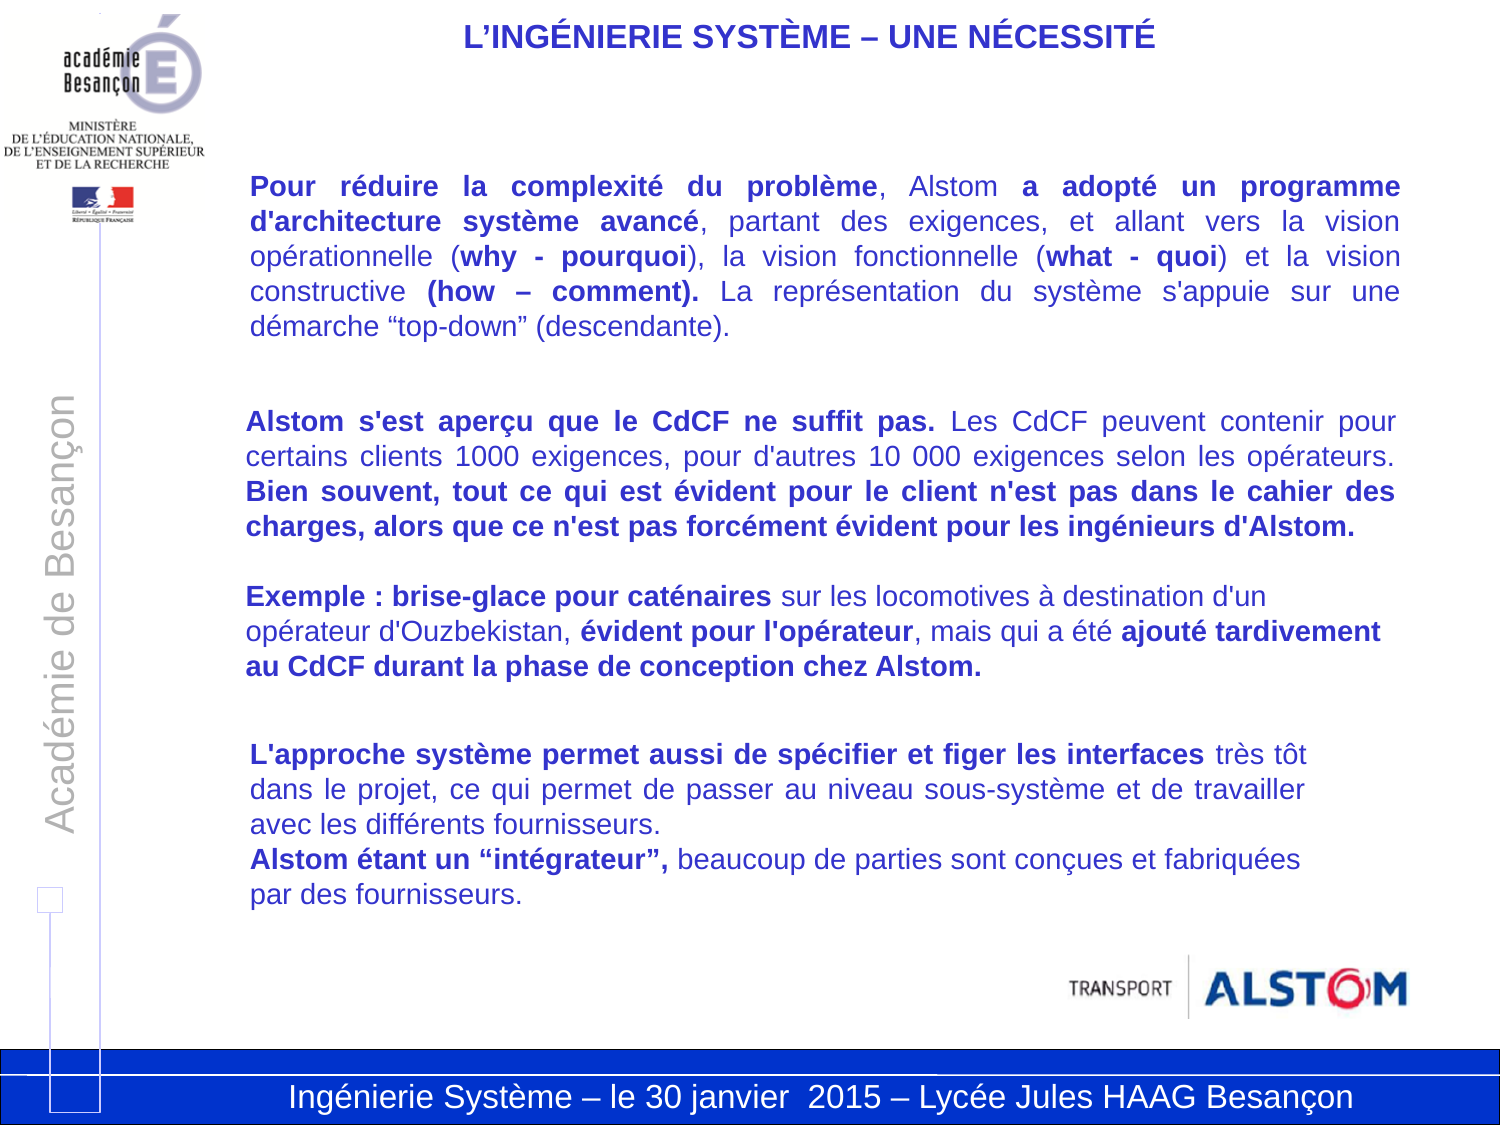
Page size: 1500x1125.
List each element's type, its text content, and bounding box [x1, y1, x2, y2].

picture [1042, 919, 1417, 1019]
title L’Ingénierie système – une nécessité [242, 19, 1388, 91]
text_box Alstom s'est aperçu que le CdCF ne suffit pas. Les CdCF peuvent contenir pour certains clients 1000 exigences, pour d'autres 10 000 exigences selon les opérateurs. Bien souvent, tout ce qui est évident pour le client n'est pas dans le cahier des charges, alors que ce n'est pas forcément évident pour les ingénieurs d'Alstom. Exemple : brise-glace pour caténaires sur les locomotives à destination d'un opérateur d'Ouzbekistan, évident pour l'opérateur, mais qui a été ajouté tardivement au CdCF durant la phase de conception chez Alstom. [230, 360, 1412, 690]
picture [4, 14, 205, 223]
text_box L'approche système permet aussi de spécifier et figer les interfaces très tôt dans le projet, ce qui permet de passer au niveau sous-système et de travailler avec les différents fournisseurs. Alstom étant un “intégrateur”, beaucoup de parties sont conçues et fabriquées par des fournisseurs. [235, 727, 1322, 918]
text_box Pour réduire la complexité du problème, Alstom a adopté un programme d'architecture système avancé, partant des exigences, et allant vers la vision opérationnelle (why - pourquoi), la vision fonctionnelle (what - quoi) et la vision constructive (how – comment). La représentation du système s'appuie sur une démarche “top-down” (descendante). [235, 125, 1416, 350]
